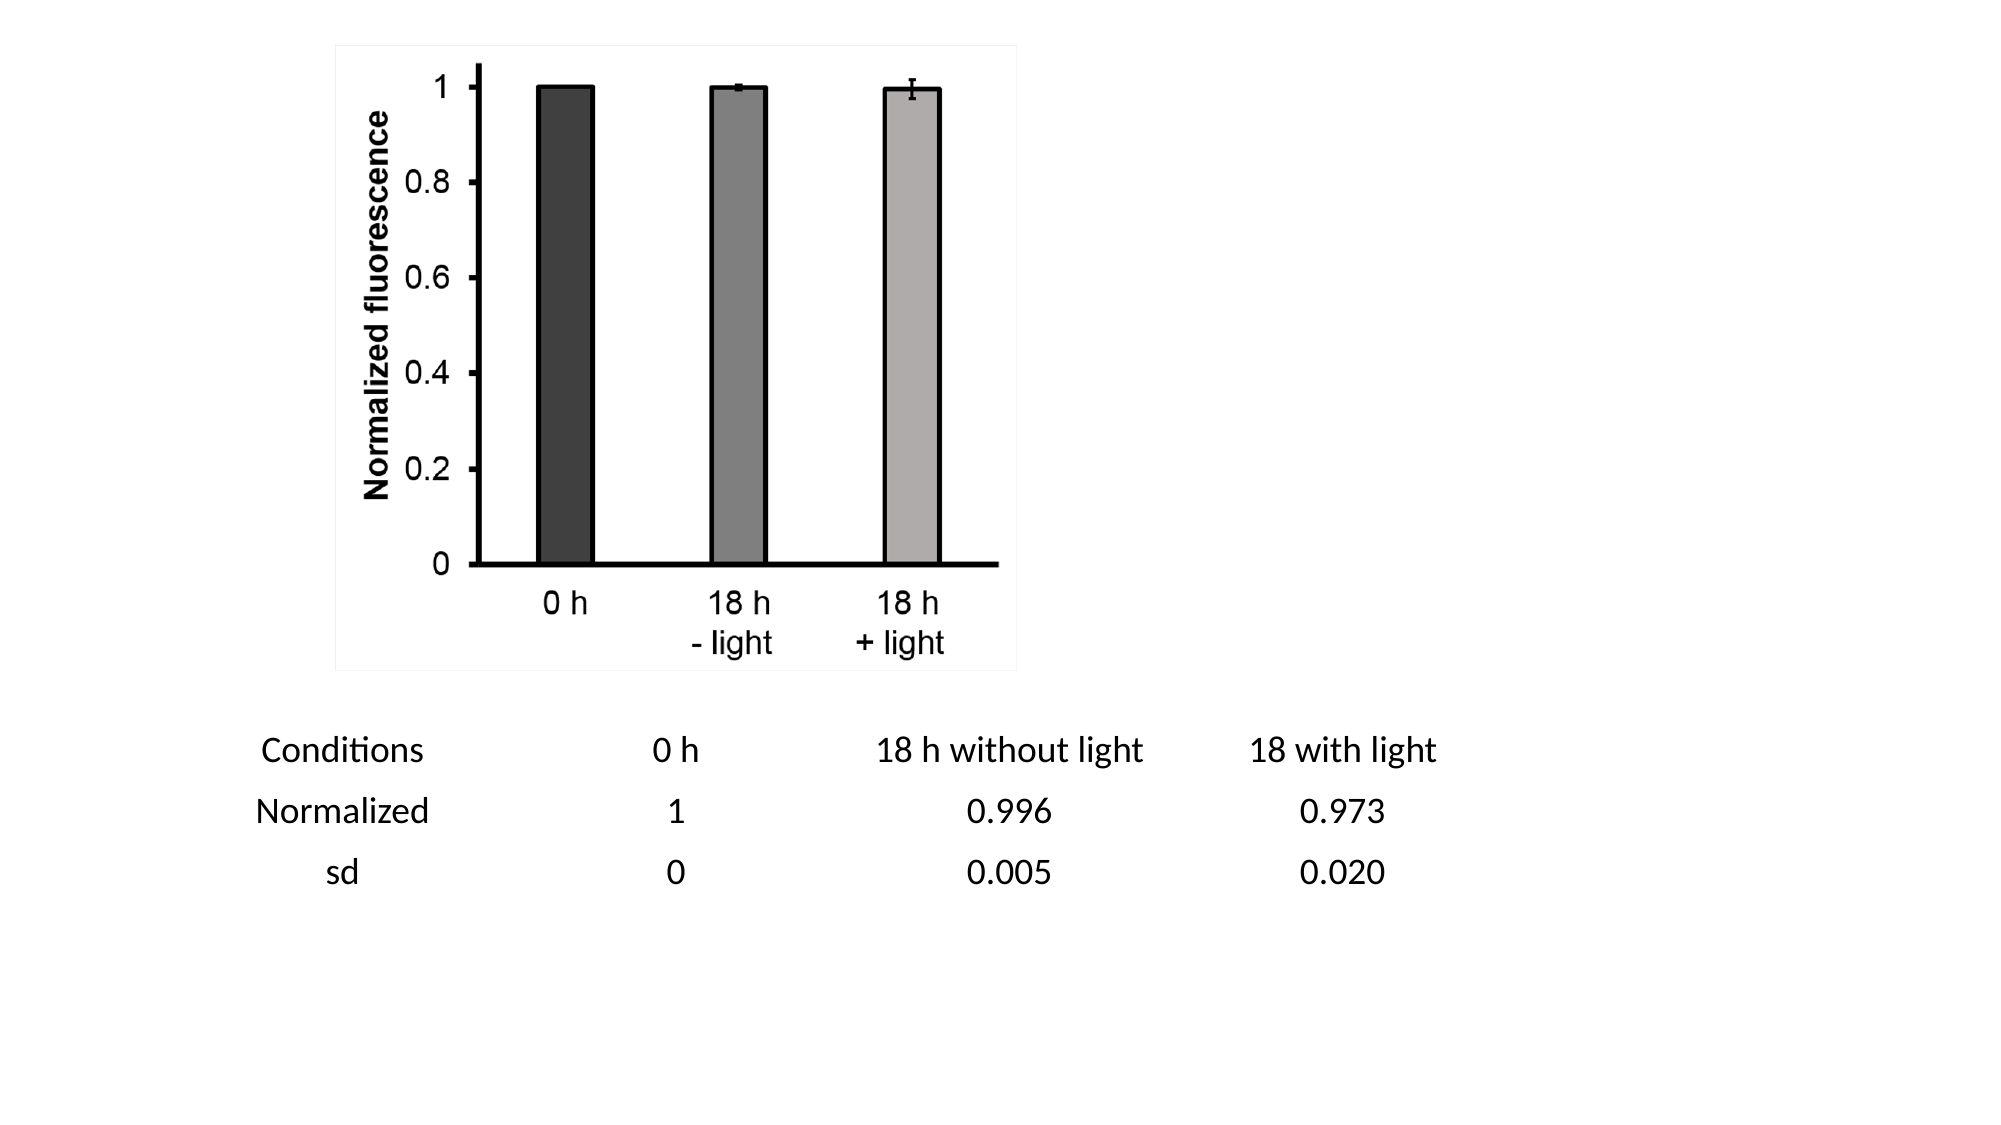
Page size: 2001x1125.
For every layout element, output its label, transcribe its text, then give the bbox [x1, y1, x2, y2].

table_cell 0.005 [843, 849, 1176, 909]
table_header 18 h without light [843, 727, 1176, 788]
table_cell 0 [510, 849, 843, 909]
table_cell sd [176, 849, 510, 909]
picture [335, 45, 1017, 671]
table_cell 0.996 [843, 788, 1176, 849]
table_header Conditions [176, 727, 510, 788]
table_cell 0.973 [1176, 788, 1510, 849]
table_header 0 h [510, 727, 843, 788]
table_header 18 with light [1176, 727, 1510, 788]
table_cell 0.020 [1176, 849, 1510, 909]
table_cell Normalized [176, 788, 510, 849]
table_cell 1 [510, 788, 843, 849]
